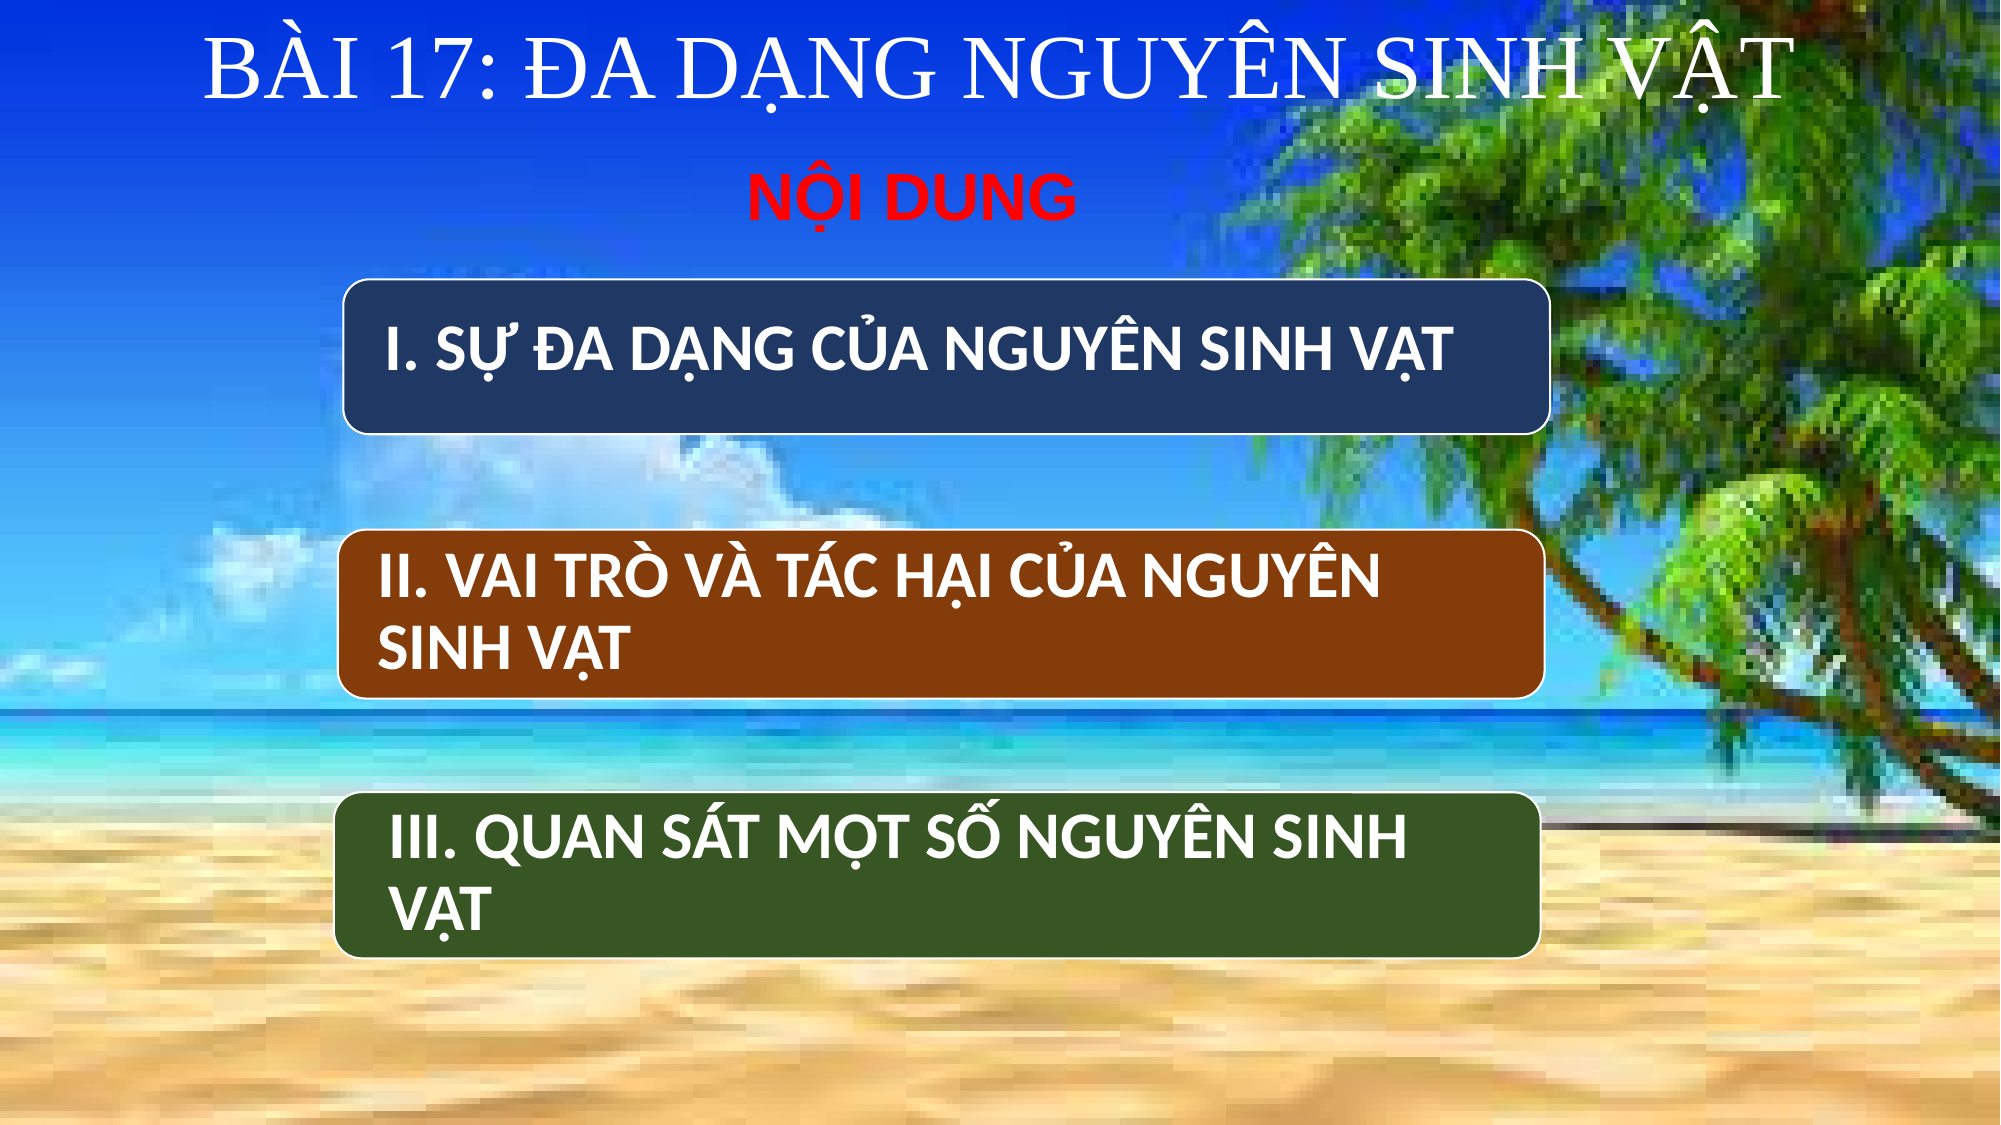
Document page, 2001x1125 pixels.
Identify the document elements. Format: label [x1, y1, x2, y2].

text_box [333, 770, 1541, 976]
text_box [343, 279, 1551, 435]
picture [0, 0, 2000, 1125]
text_box [337, 529, 1545, 699]
